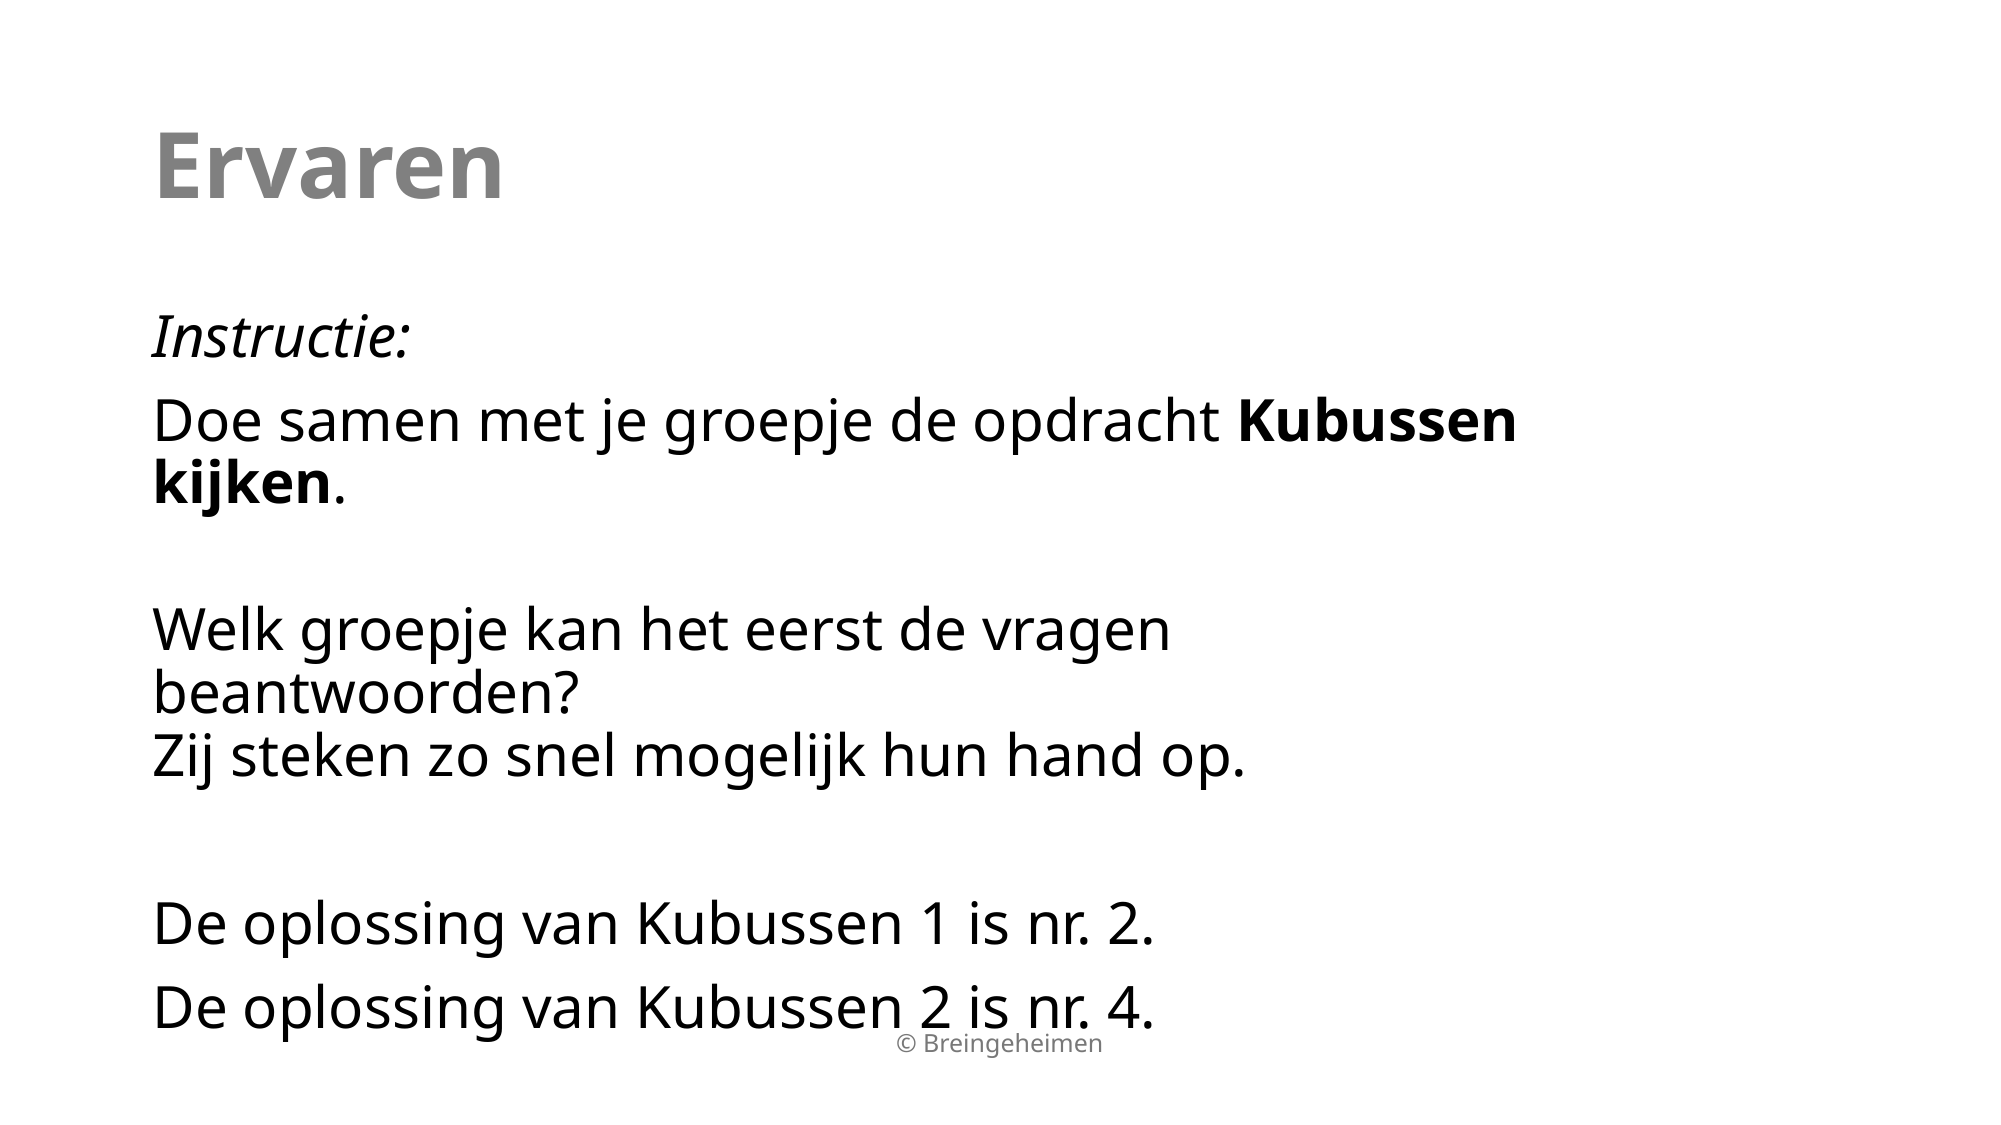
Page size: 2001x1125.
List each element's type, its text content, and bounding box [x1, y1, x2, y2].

footer © Breingeheimen [662, 1042, 1338, 1103]
list Instructie: Doe samen met je groepje de opdracht Kubussen kijken. Welk groepje kan het eerst de vragen beantwoorden? Zij steken zo snel mogelijk hun hand op. De oplossing van Kubussen 1 is nr. 2. De oplossing van Kubussen 2 is nr. 4. [137, 299, 1588, 1014]
title Ervaren [137, 59, 1863, 278]
